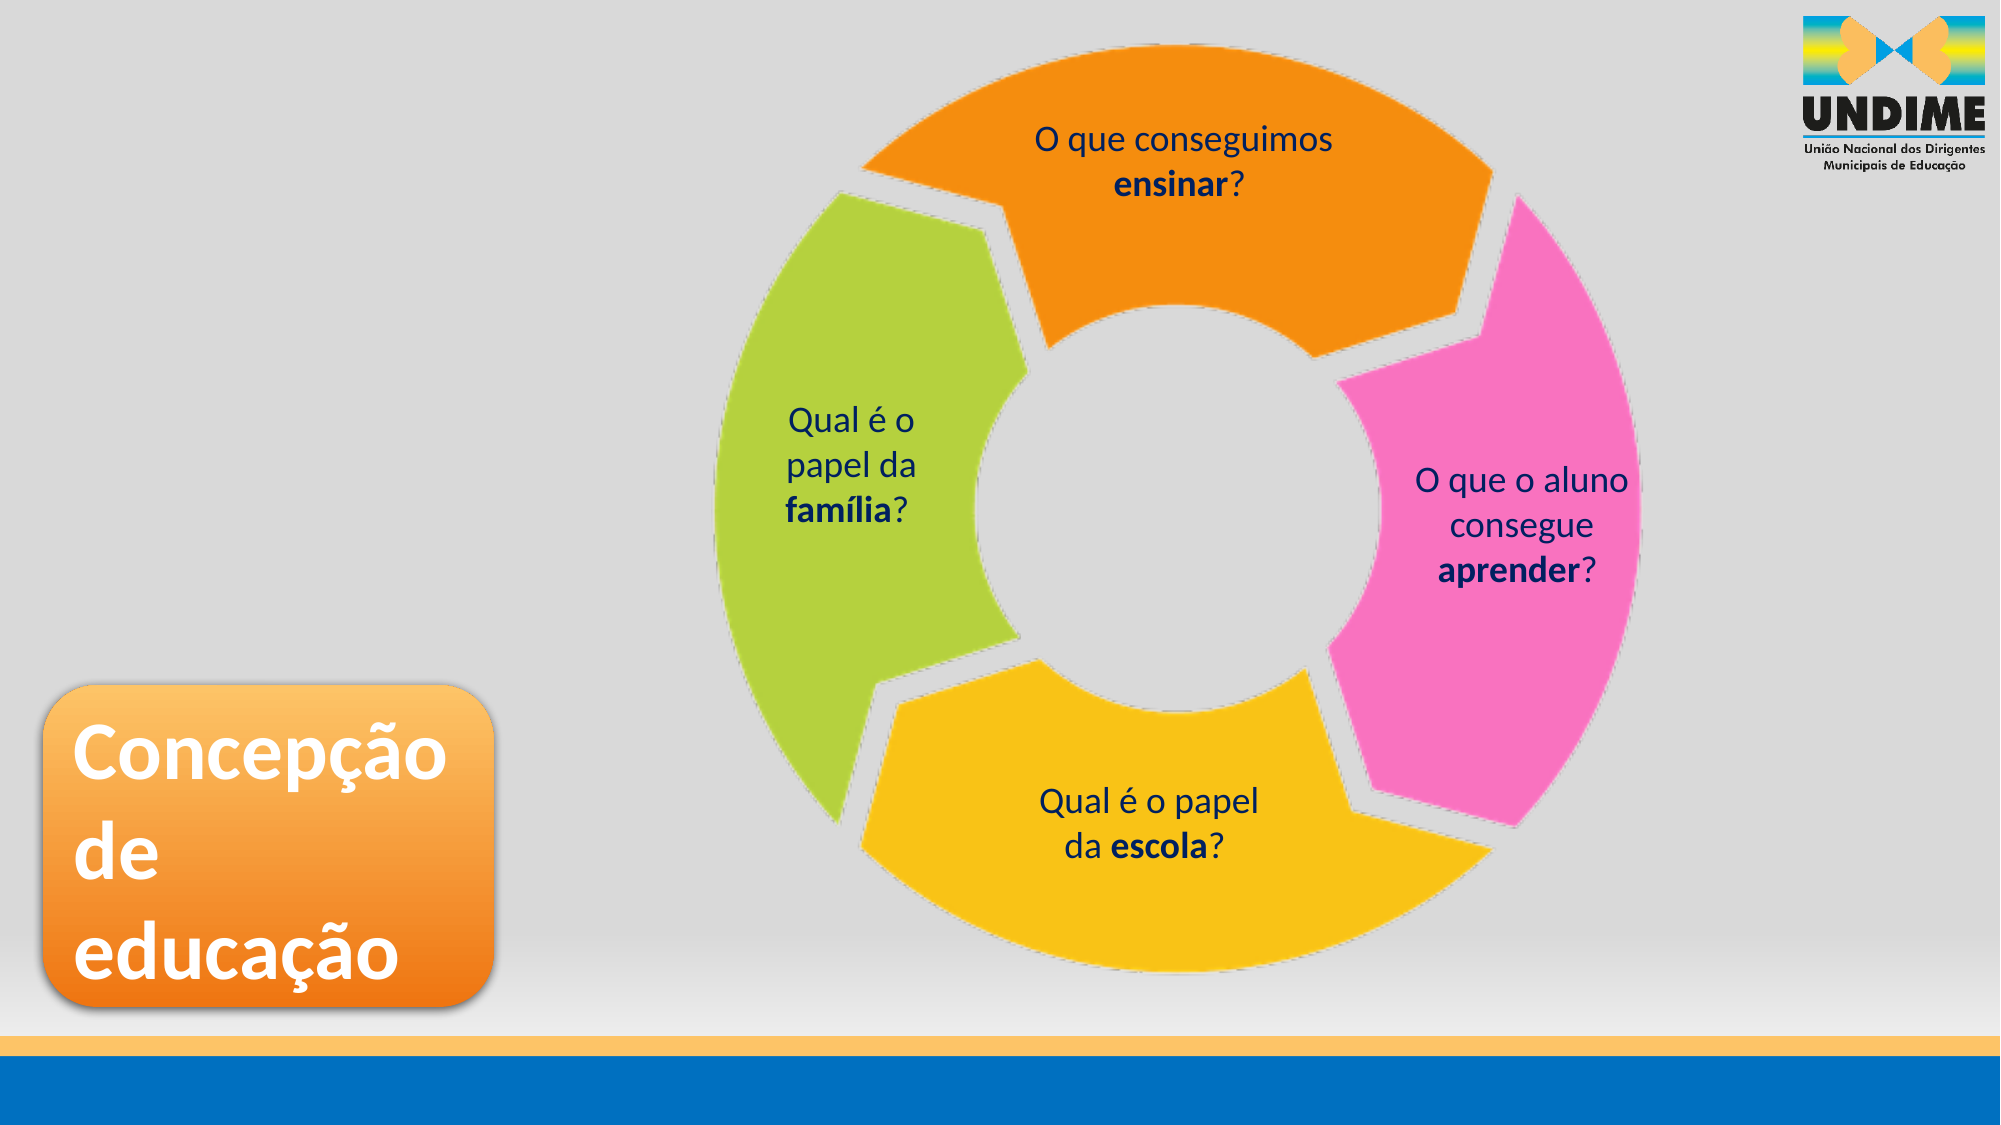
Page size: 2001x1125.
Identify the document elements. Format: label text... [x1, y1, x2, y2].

text_box [0, 1057, 2000, 1125]
text_box Concepção de educação [43, 685, 494, 1007]
picture [1802, 16, 1985, 173]
picture [705, 25, 1663, 988]
text_box [0, 1035, 2000, 1057]
